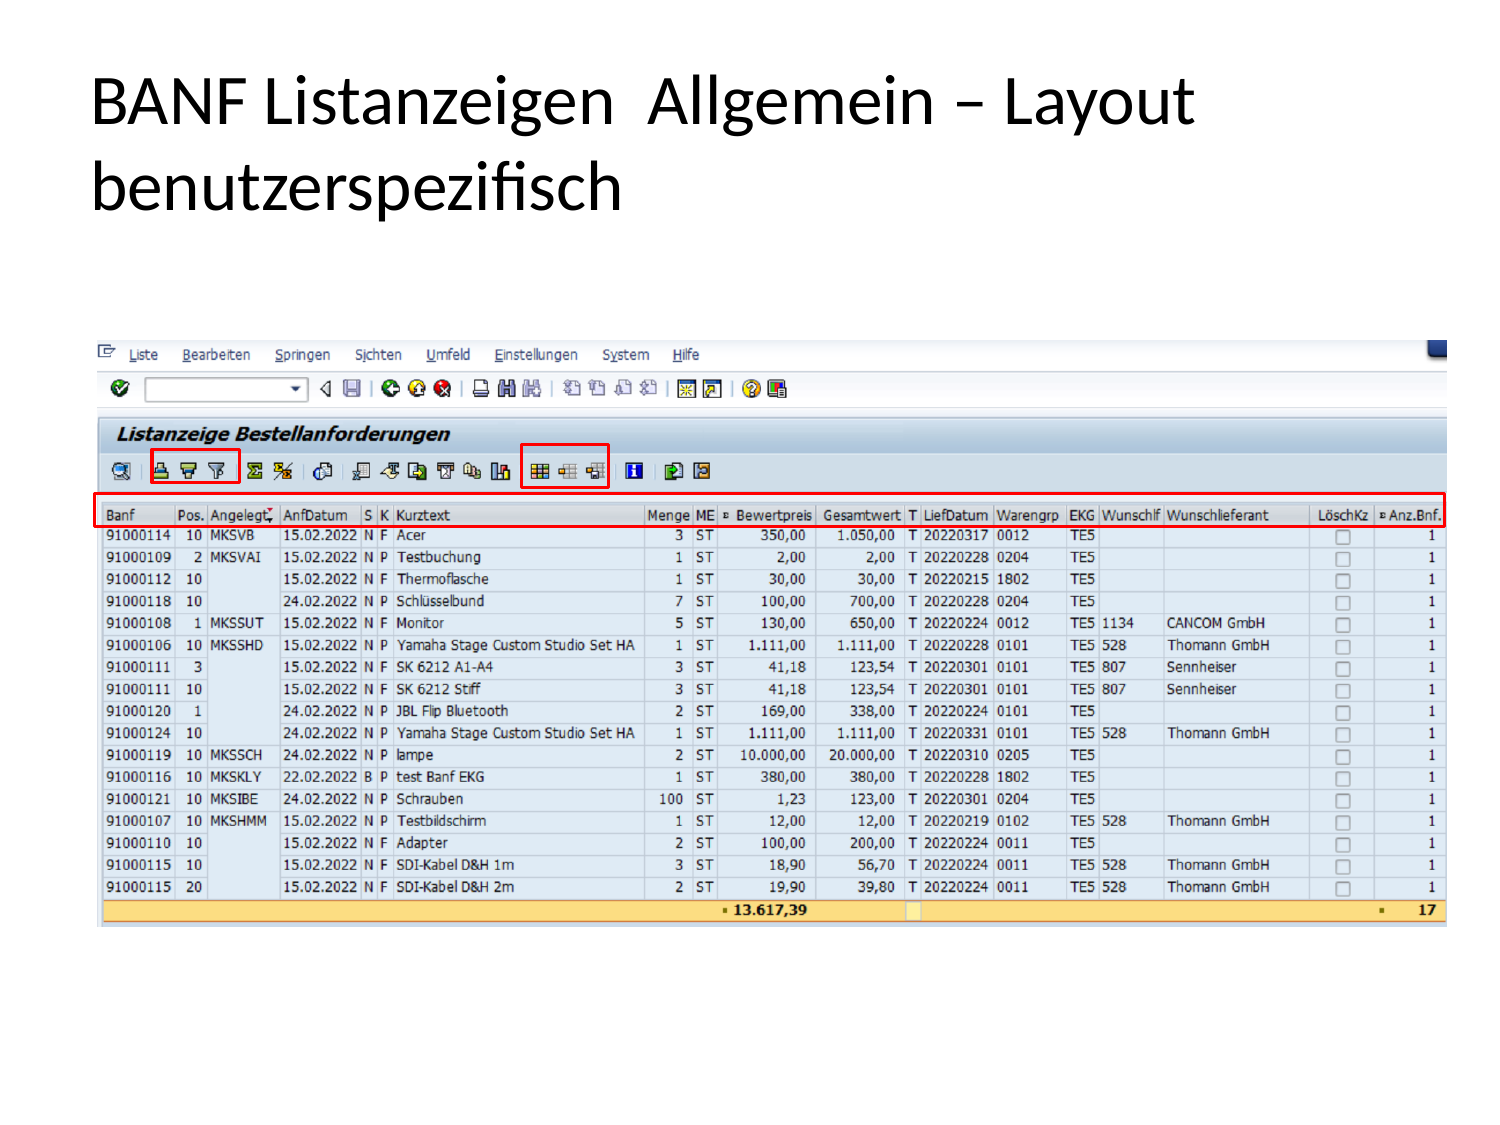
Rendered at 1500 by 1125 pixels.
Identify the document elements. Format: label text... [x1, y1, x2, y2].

title BANF Listanzeigen Allgemein – Layout benutzerspezifisch [75, 45, 1425, 233]
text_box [94, 340, 1448, 928]
list [75, 262, 1425, 1005]
